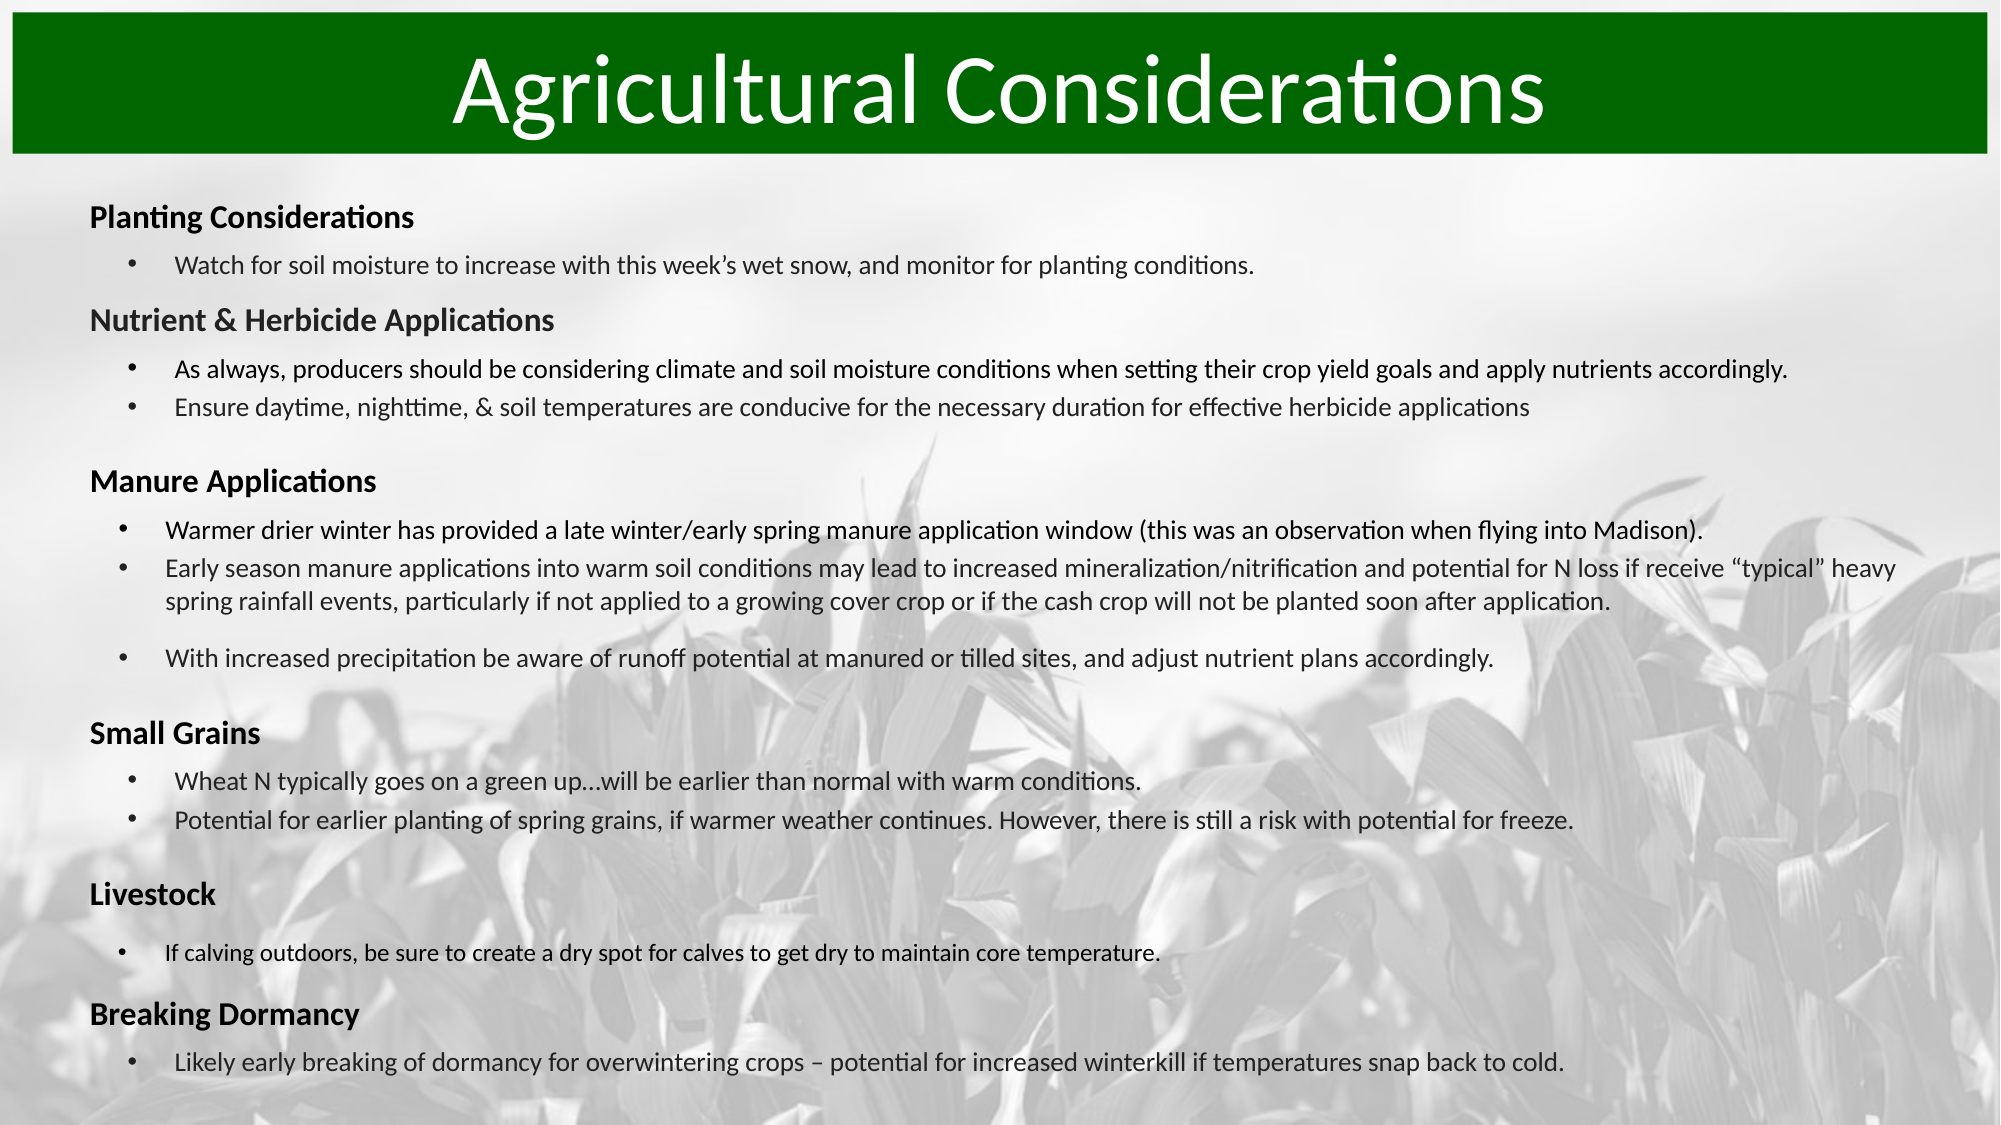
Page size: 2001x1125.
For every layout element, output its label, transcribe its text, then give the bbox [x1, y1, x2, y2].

text_box Planting Considerations Watch for soil moisture to increase with this week’s wet snow, and monitor for planting conditions. Nutrient & Herbicide Applications As always, producers should be considering climate and soil moisture conditions when setting their crop yield goals and apply nutrients accordingly. Ensure daytime, nighttime, & soil temperatures are conducive for the necessary duration for effective herbicide applications Manure Applications Warmer drier winter has provided a late winter/early spring manure application window (this was an observation when flying into Madison). Early season manure applications into warm soil conditions may lead to increased mineralization/nitrification and potential for N loss if receive “typical” heavy spring rainfall events, particularly if not applied to a growing cover crop or if the cash crop will not be planted soon after application. With increased precipitation be aware of runoff potential at manured or tilled sites, and adjust nutrient plans accordingly. Small Grains Wheat N typically goes on a green up…will be earlier than normal with warm conditions. Potential for earlier planting of spring grains, if warmer weather continues. However, there is still a risk with potential for freeze. Livestock If calving outdoors, be sure to create a dry spot for calves to get dry to maintain core temperature. Breaking Dormancy Likely early breaking of dormancy for overwintering crops – potential for increased winterkill if temperatures snap back to cold. [74, 187, 1938, 1125]
text_box Agricultural Considerations [12, 12, 1988, 154]
